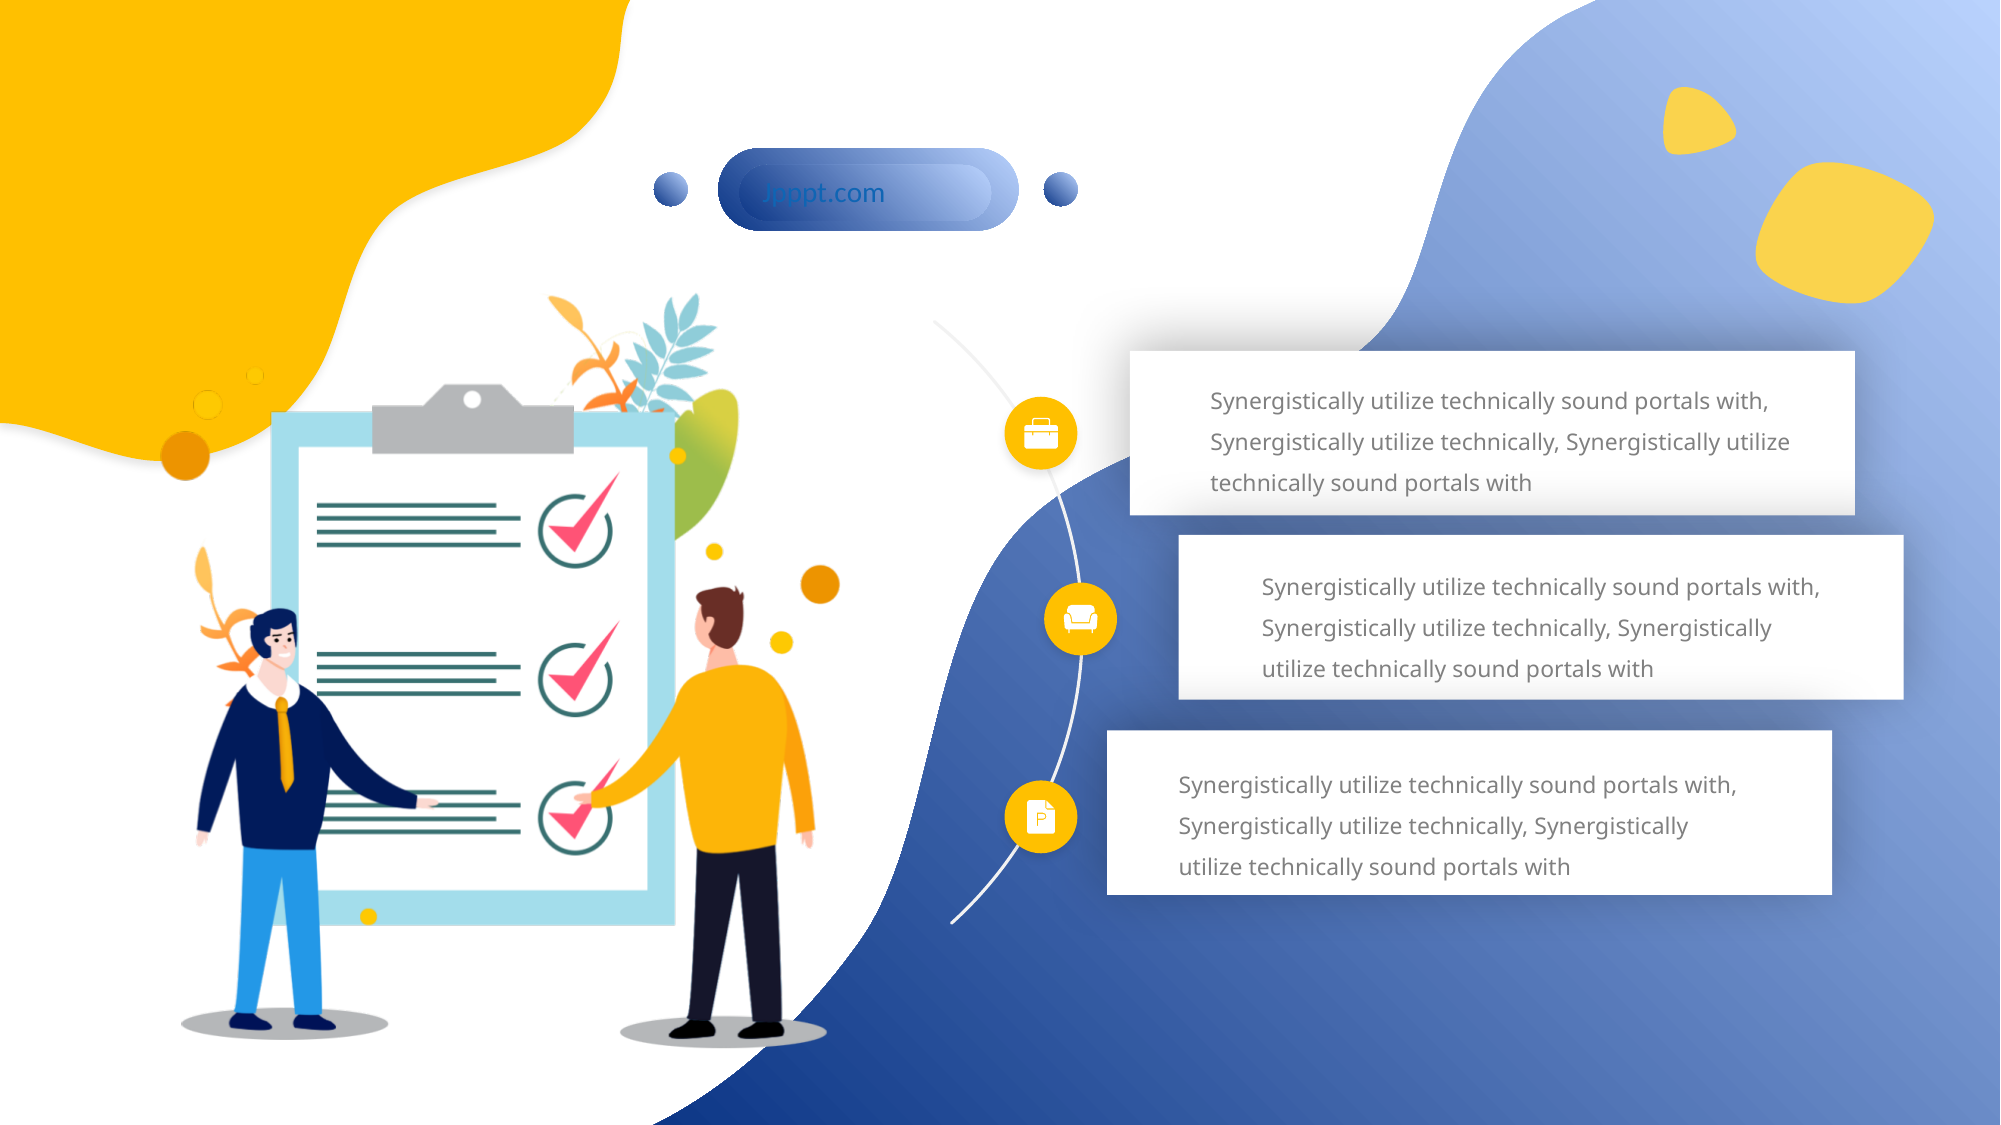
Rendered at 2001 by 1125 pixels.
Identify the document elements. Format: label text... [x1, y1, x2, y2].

text_box Synergistically utilize technically sound portals with, Synergistically utilize technically, Synergistically utilize technically sound portals with [1210, 372, 1792, 497]
picture [22, 220, 934, 1055]
text_box [1027, 800, 1055, 834]
text_box [1106, 729, 1833, 896]
text_box [1024, 417, 1058, 449]
text_box [0, 0, 632, 427]
text_box [934, 321, 1082, 924]
text_box [1003, 779, 1079, 855]
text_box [1663, 86, 1935, 304]
text_box Synergistically utilize technically sound portals with, Synergistically utilize technically, Synergistically utilize technically sound portals with [1261, 558, 1833, 683]
text_box [1178, 534, 1905, 701]
text_box [1043, 581, 1119, 657]
text_box Synergistically utilize technically sound portals with, Synergistically utilize technically, Synergistically utilize technically sound portals with [1178, 756, 1747, 881]
text_box [1129, 350, 1856, 516]
text_box [1003, 395, 1079, 471]
text_box [1063, 604, 1098, 634]
text_box [653, 0, 2000, 1125]
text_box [653, 148, 1078, 231]
